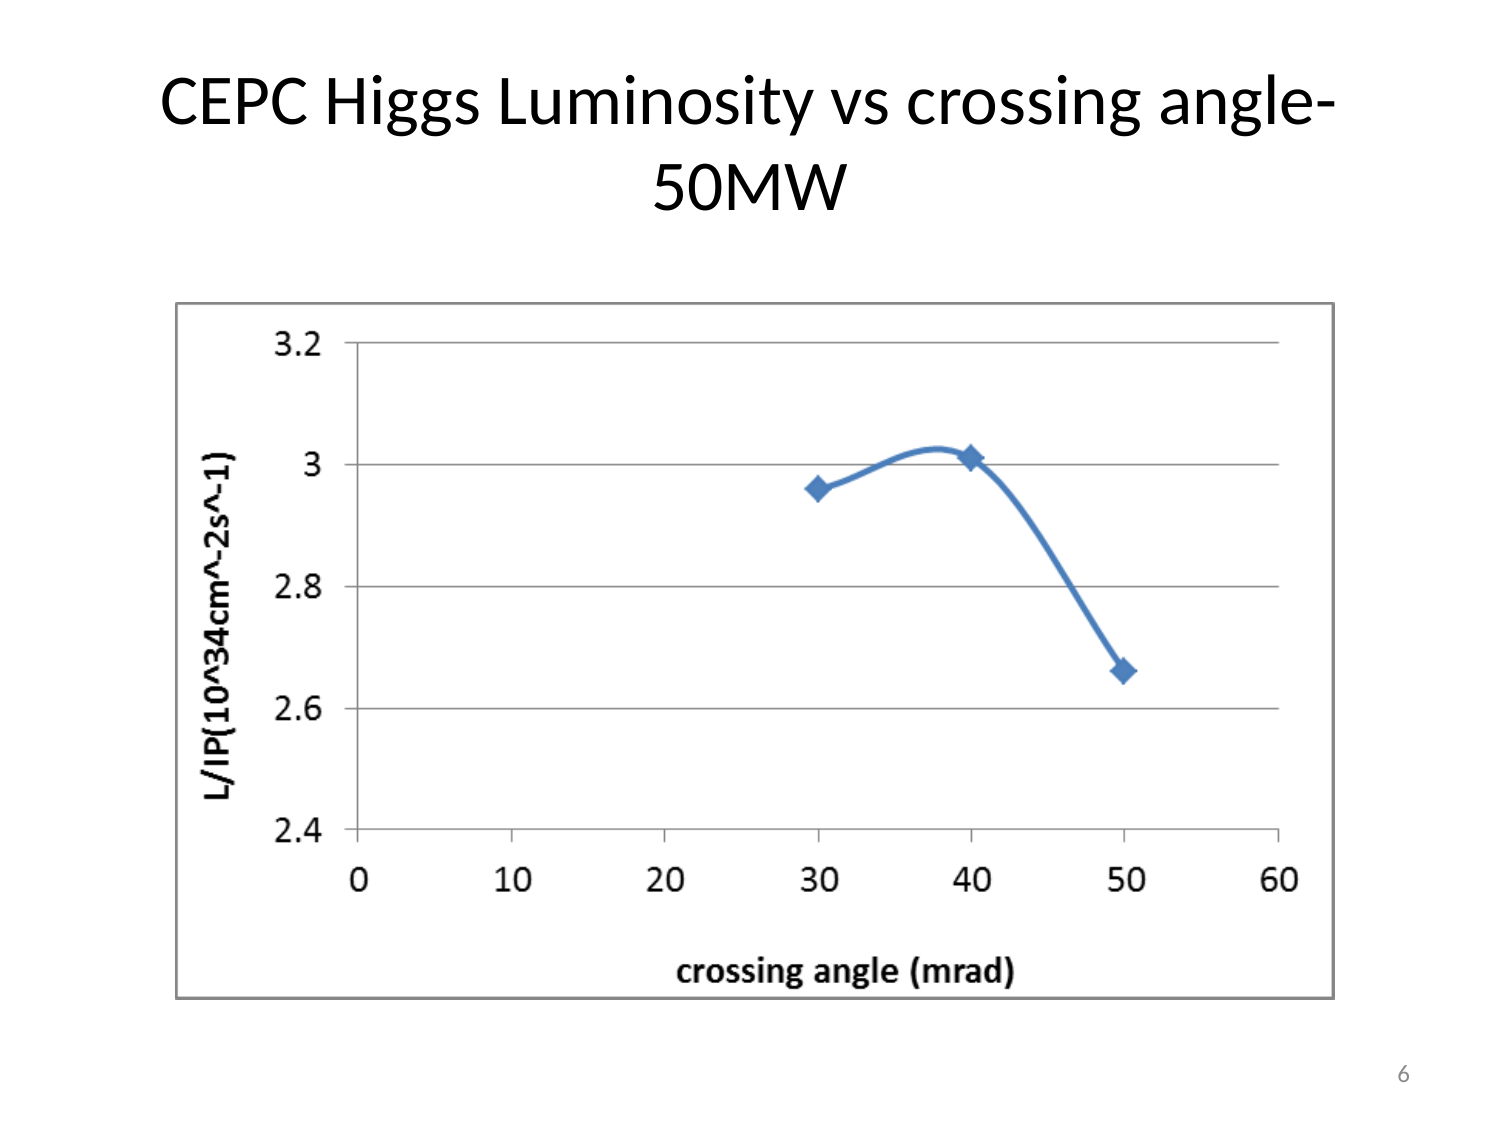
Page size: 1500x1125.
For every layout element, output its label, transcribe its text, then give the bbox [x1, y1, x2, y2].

picture [175, 302, 1336, 1000]
slide_number 6 [1074, 1042, 1425, 1103]
title CEPC Higgs Luminosity vs crossing angle-50MW [75, 45, 1425, 233]
